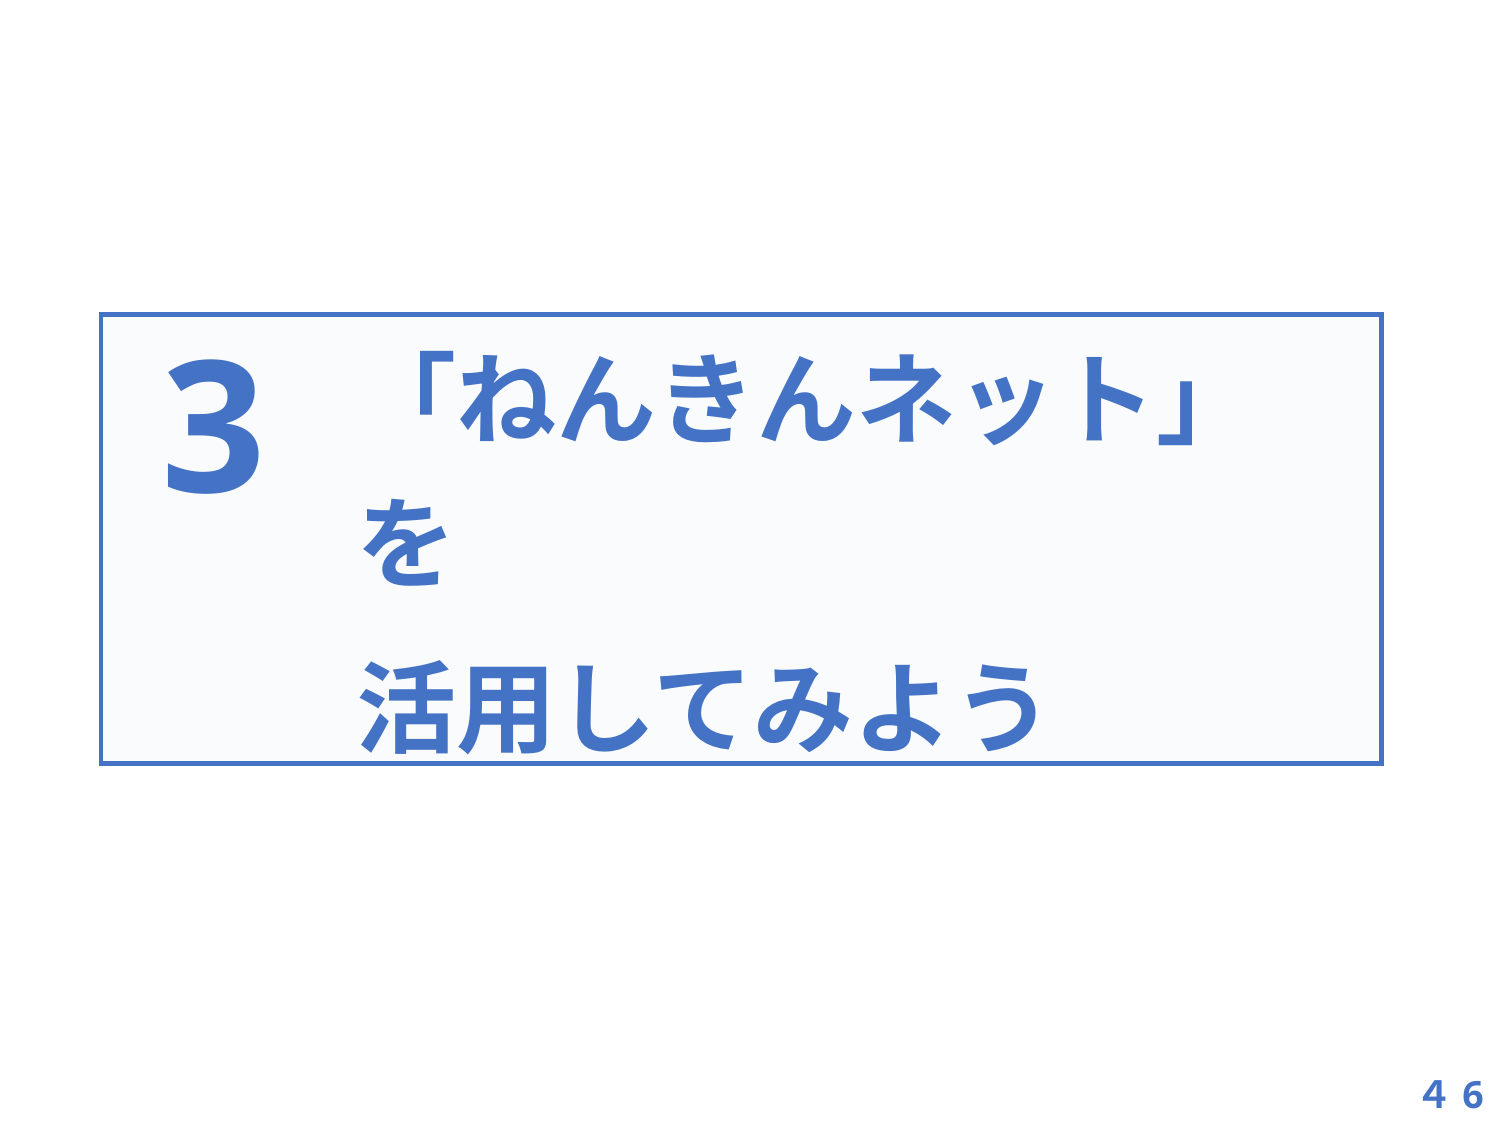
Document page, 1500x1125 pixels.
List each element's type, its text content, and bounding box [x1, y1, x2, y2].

text_box 「ねんきんネット」を 活用してみよう [341, 379, 1286, 699]
text_box 3 [86, 301, 342, 537]
text_box ４6 [1399, 1063, 1500, 1123]
